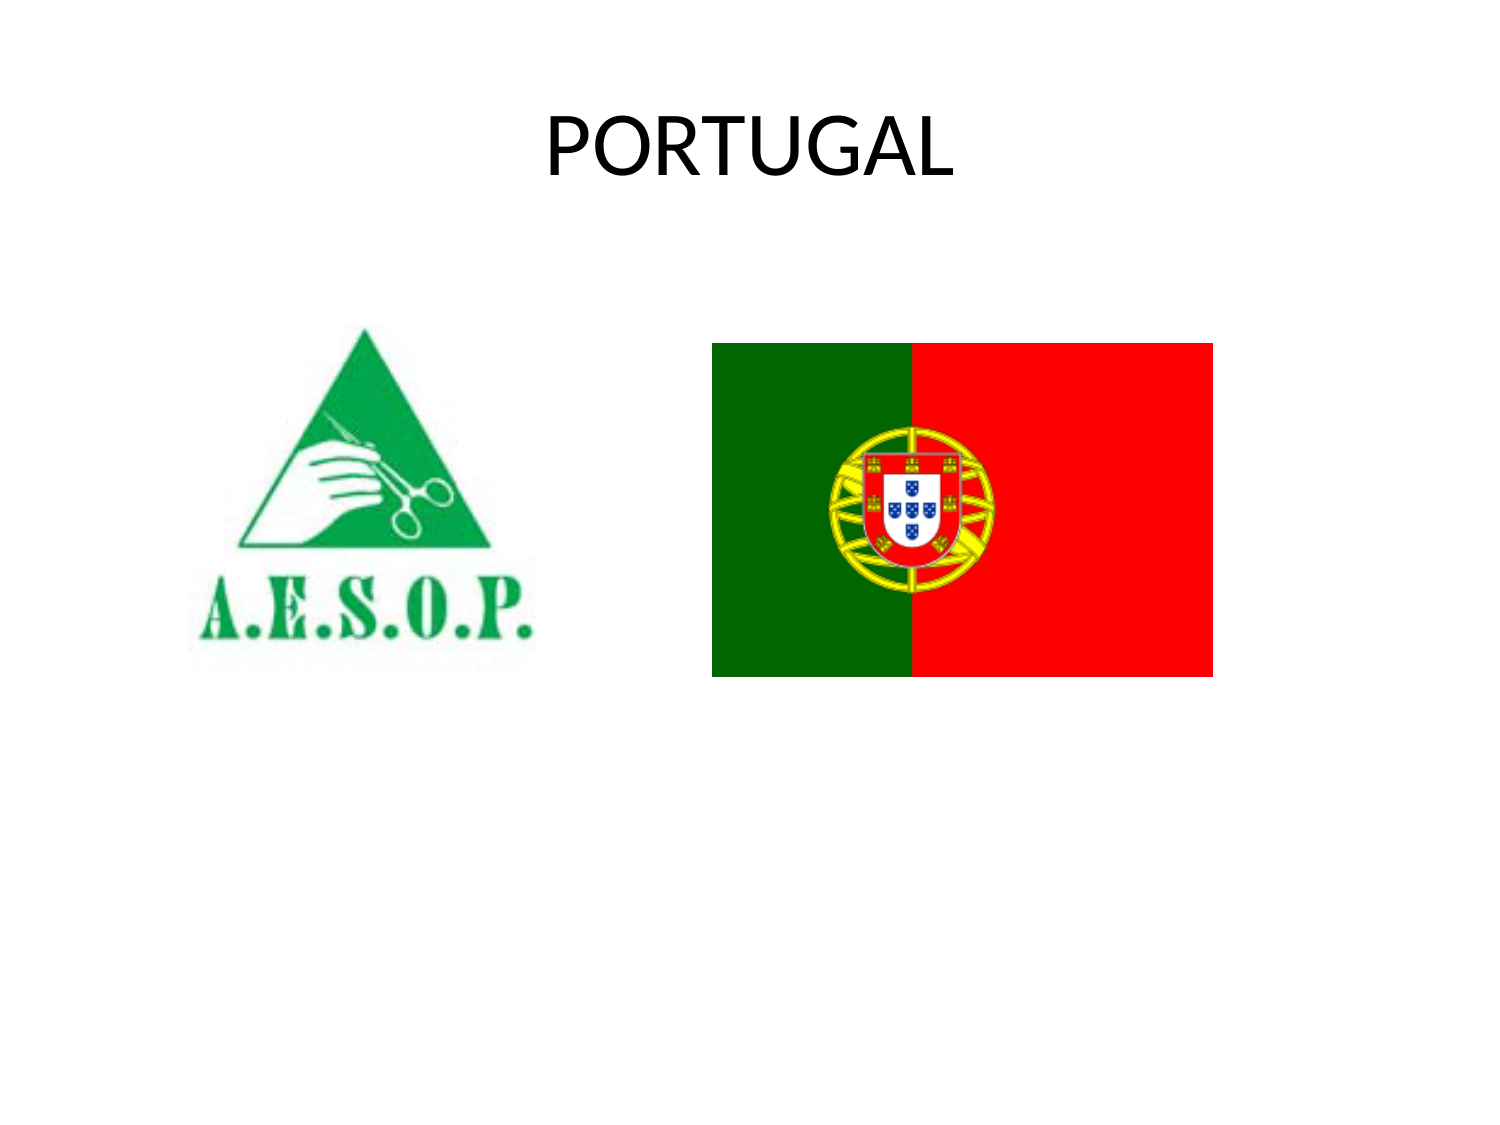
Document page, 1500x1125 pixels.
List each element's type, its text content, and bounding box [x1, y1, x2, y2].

picture [712, 343, 1213, 677]
picture [187, 324, 542, 677]
title PORTUGAL [75, 45, 1425, 233]
